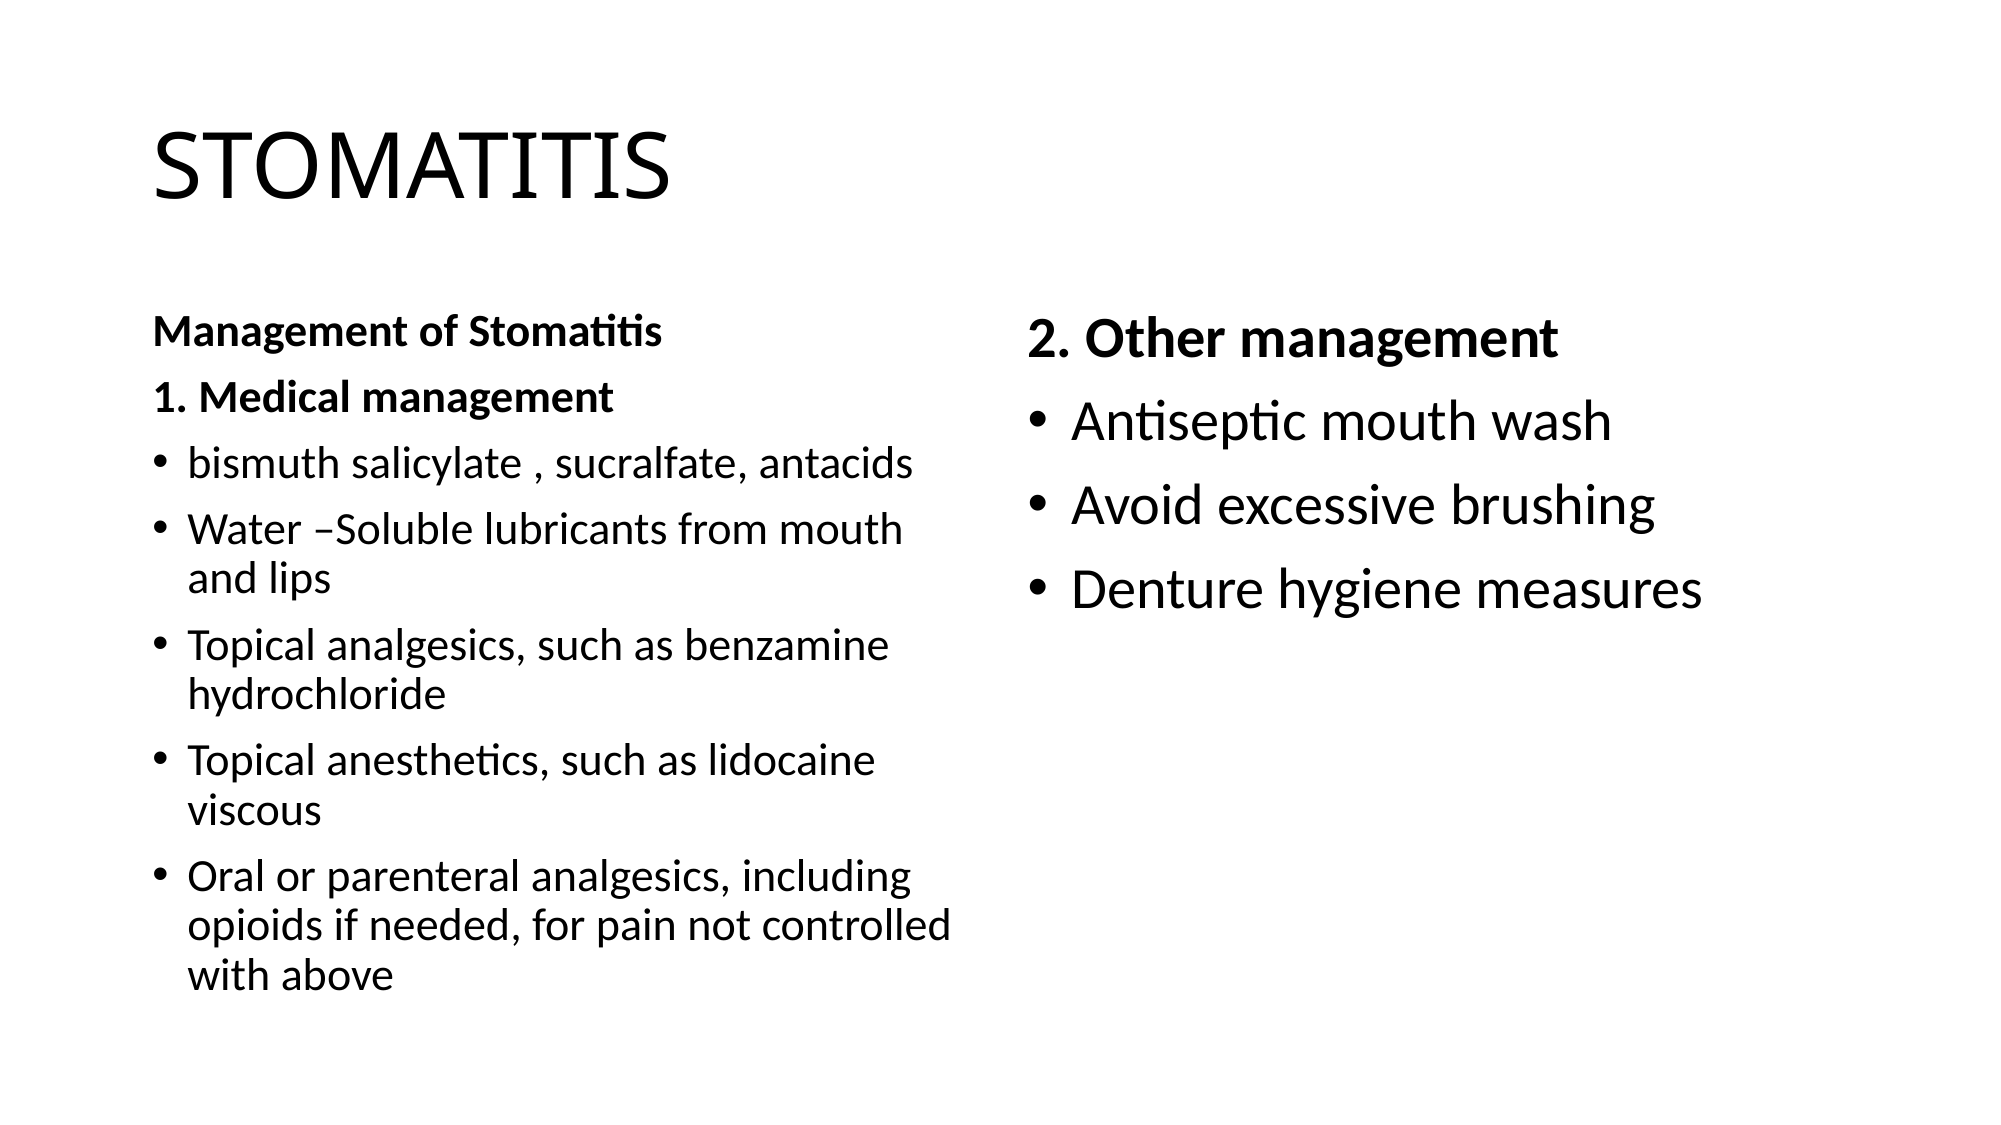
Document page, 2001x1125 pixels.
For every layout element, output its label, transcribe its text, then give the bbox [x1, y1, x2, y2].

title STOMATITIS [137, 59, 1863, 278]
list Management of Stomatitis 1. Medical management bismuth salicylate , sucralfate, antacids Water –Soluble lubricants from mouth and lips Topical analgesics, such as benzamine hydrochloride Topical anesthetics, such as lidocaine viscous Oral or parenteral analgesics, including opioids if needed, for pain not controlled with above [137, 299, 988, 1014]
list 2. Other management Antiseptic mouth wash Avoid excessive brushing Denture hygiene measures [1012, 299, 1863, 1014]
